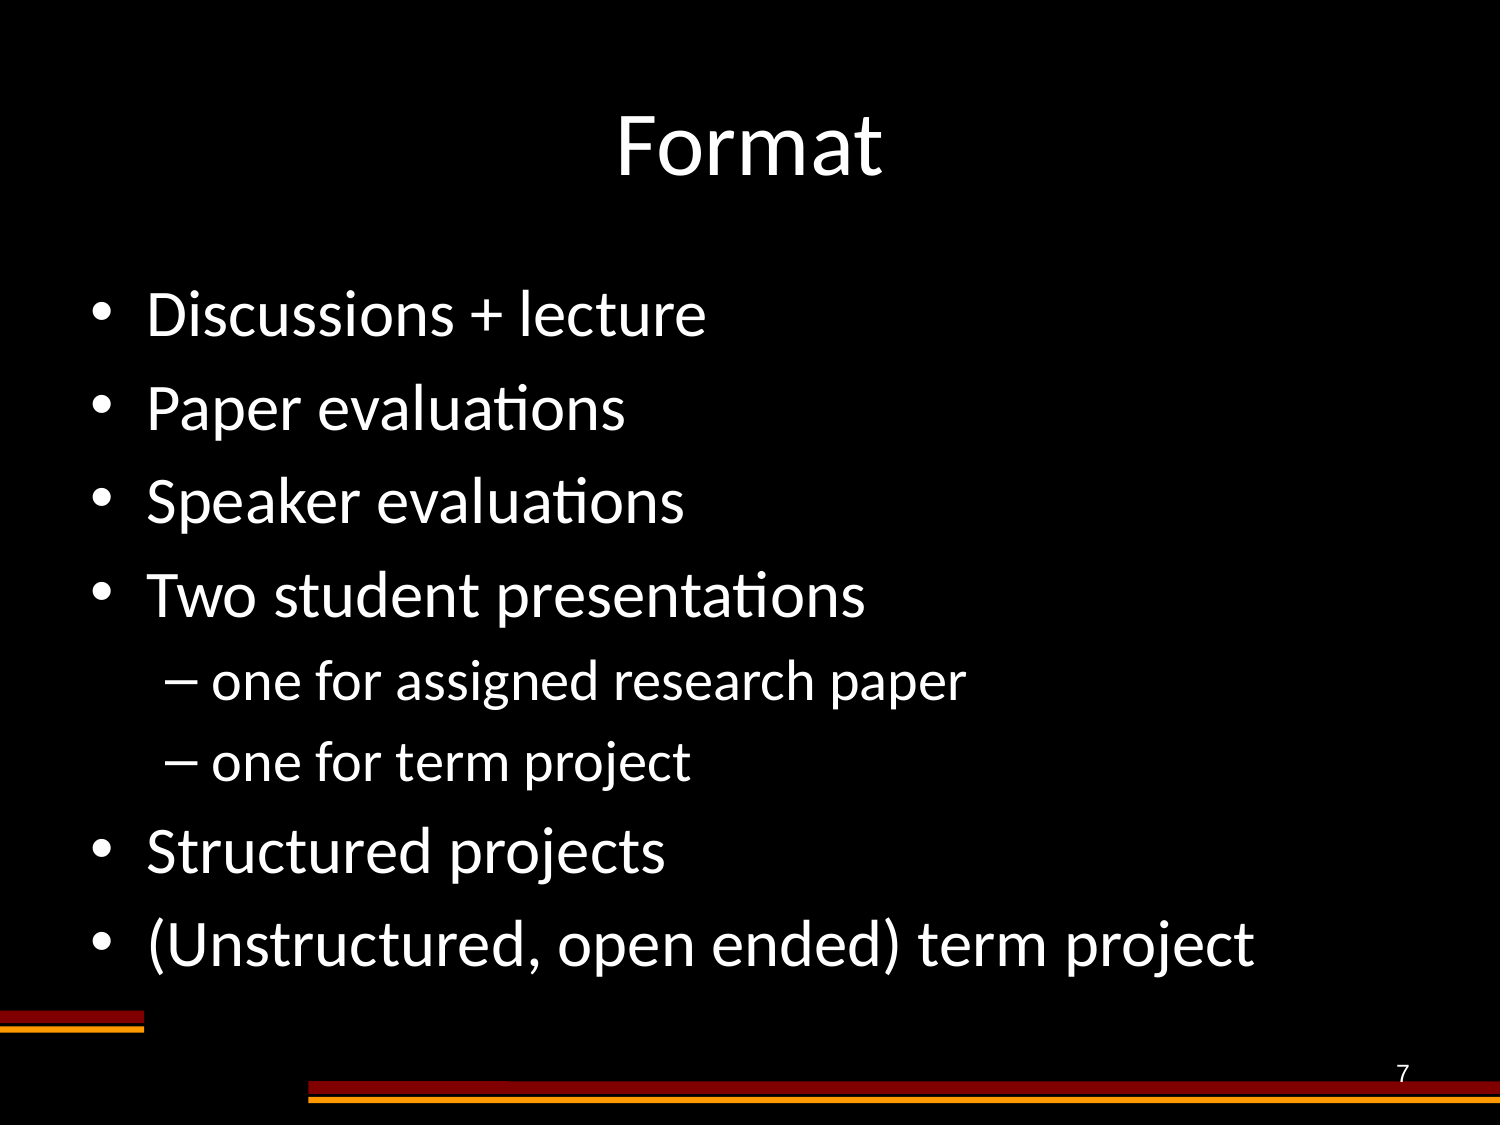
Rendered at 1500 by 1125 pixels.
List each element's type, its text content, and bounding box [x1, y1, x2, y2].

list Discussions + lecture Paper evaluations Speaker evaluations Two student presentations one for assigned research paper one for term project Structured projects (Unstructured, open ended) term project [75, 262, 1425, 1005]
slide_number 7 [1074, 1042, 1425, 1103]
title Format [75, 45, 1425, 233]
